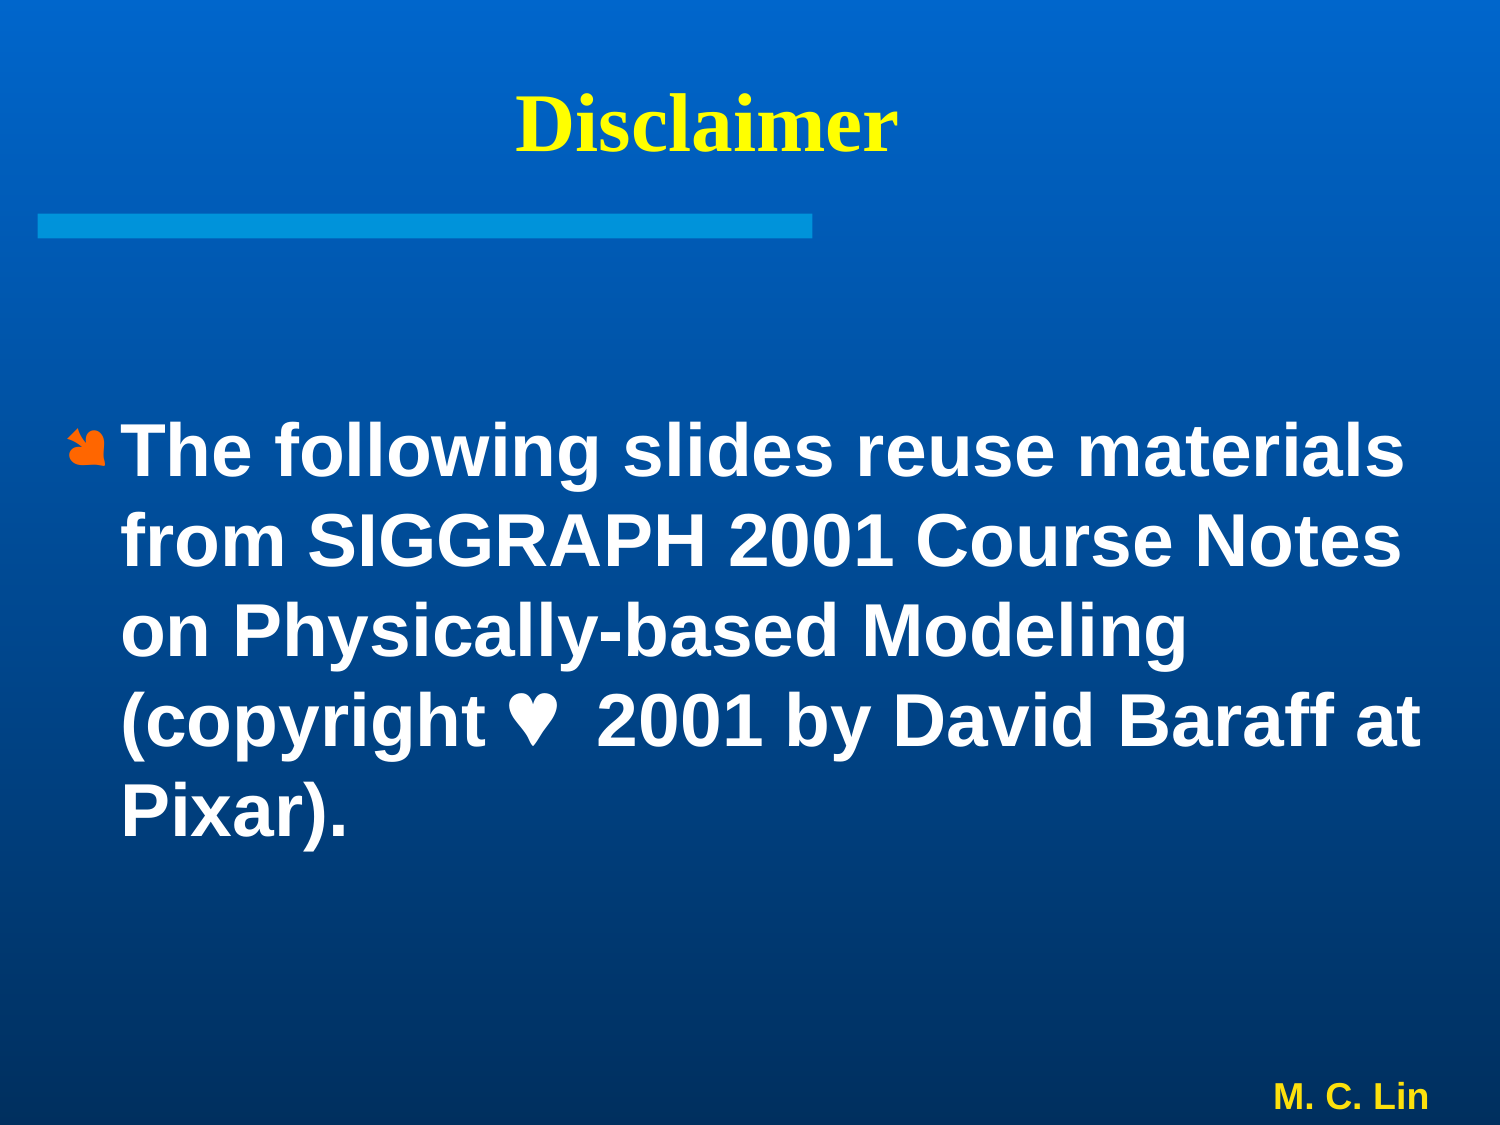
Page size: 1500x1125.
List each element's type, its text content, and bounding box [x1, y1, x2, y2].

text_box M. C. Lin [1265, 1064, 1438, 1125]
title Disclaimer [42, 47, 1373, 188]
list The following slides reuse materials from SIGGRAPH 2001 Course Notes on Physically-based Modeling (copyright © 2001 by David Baraff at Pixar). [55, 296, 1433, 1011]
